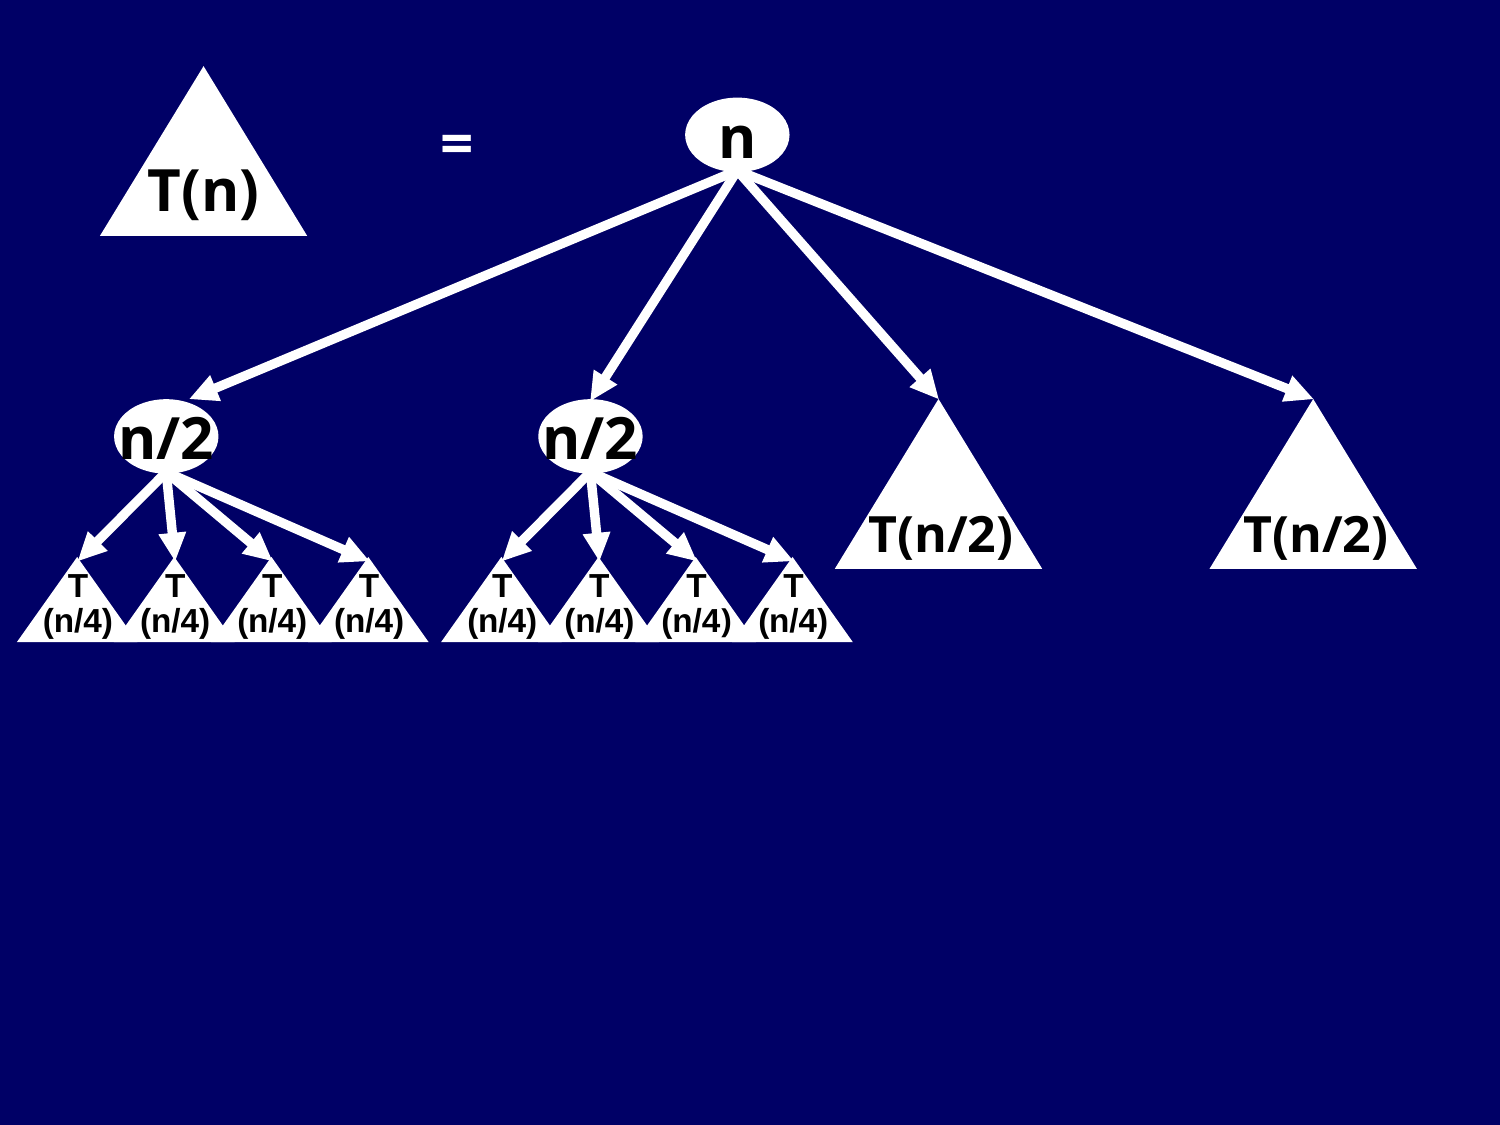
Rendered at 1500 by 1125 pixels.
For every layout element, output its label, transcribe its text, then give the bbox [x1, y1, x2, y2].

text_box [516, 569, 609, 649]
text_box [590, 473, 794, 562]
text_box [0, 556, 87, 649]
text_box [710, 556, 876, 649]
text_box = [389, 98, 526, 170]
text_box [939, 171, 1314, 400]
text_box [166, 473, 370, 562]
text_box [189, 171, 589, 400]
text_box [419, 556, 511, 649]
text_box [286, 556, 418, 649]
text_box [825, 398, 1057, 571]
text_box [92, 569, 184, 649]
text_box n/2 [115, 400, 217, 472]
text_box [614, 569, 705, 649]
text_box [99, 65, 308, 237]
text_box n/2 [539, 409, 642, 472]
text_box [1200, 398, 1432, 571]
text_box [77, 473, 163, 562]
text_box n [686, 99, 788, 169]
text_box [189, 569, 281, 649]
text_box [502, 473, 587, 562]
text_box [590, 171, 736, 400]
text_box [737, 171, 939, 400]
